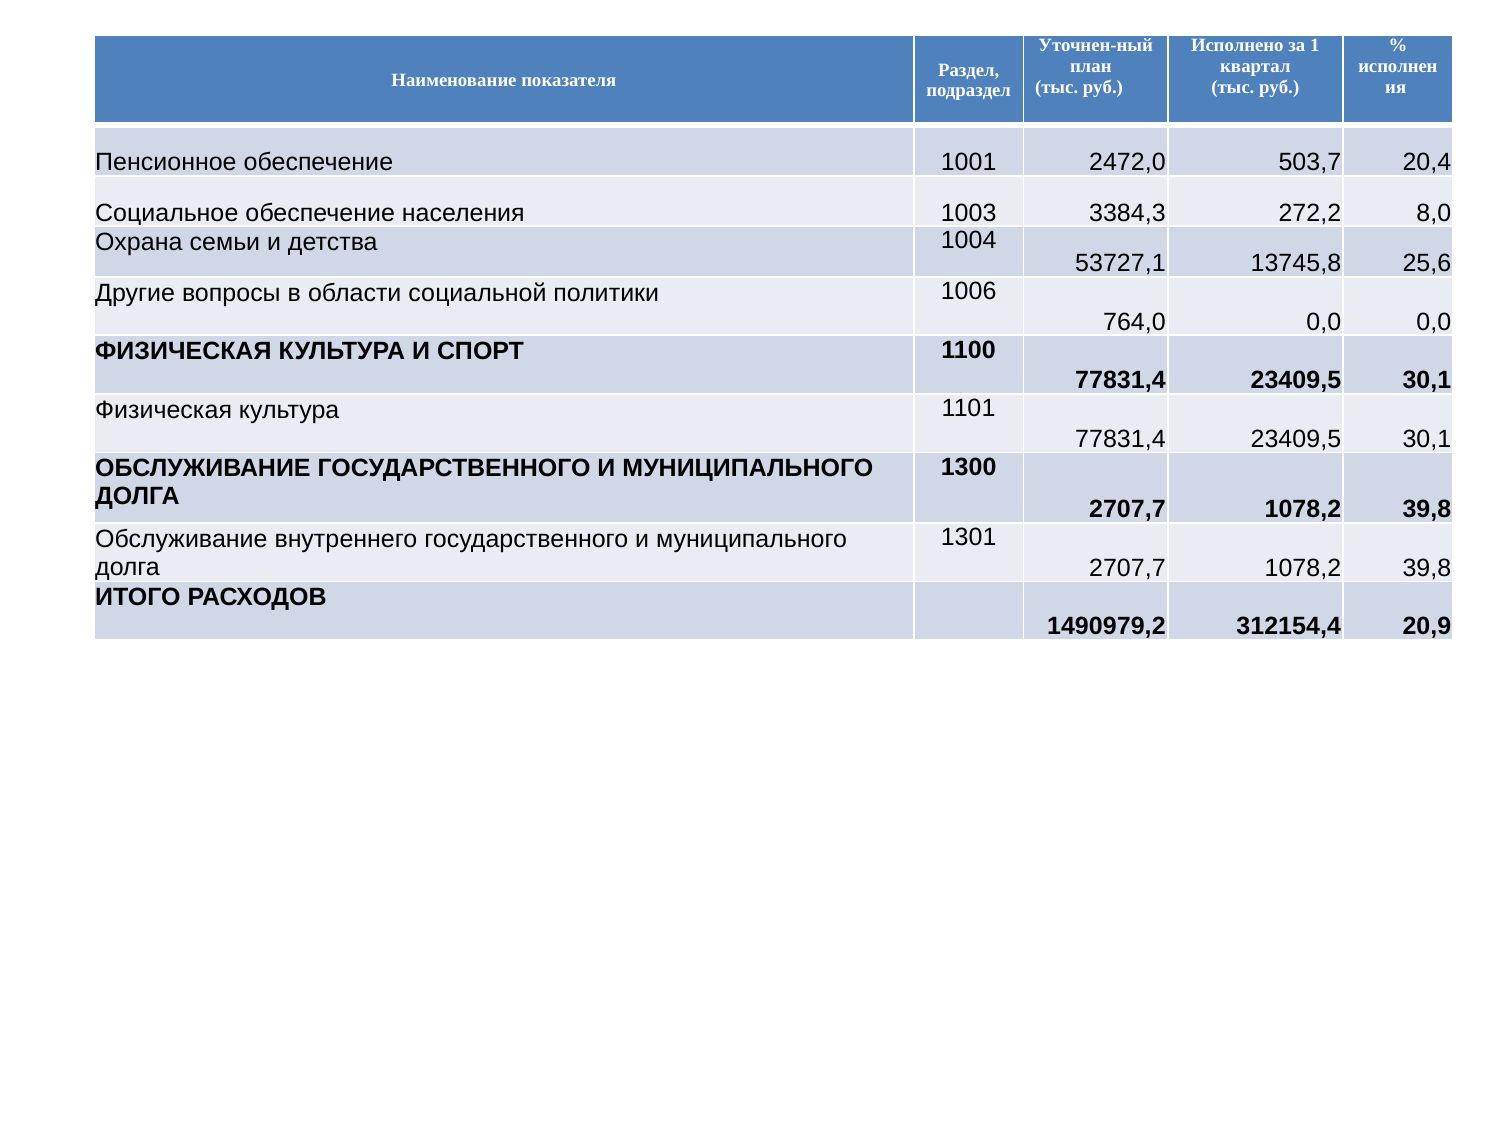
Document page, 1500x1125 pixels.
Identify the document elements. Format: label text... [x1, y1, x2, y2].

table_cell 1301 [915, 524, 1023, 581]
table_cell 312154,4 [1169, 582, 1342, 639]
table_cell 77831,4 [1024, 336, 1167, 393]
table_cell ОБСЛУЖИВАНИЕ ГОСУДАРСТВЕННОГО И МУНИЦИПАЛЬНОГО ДОЛГА [95, 453, 913, 522]
table_cell 8,0 [1344, 177, 1452, 225]
table_cell 1078,2 [1169, 453, 1342, 522]
table_cell 1490979,2 [1024, 582, 1167, 639]
table_cell 1300 [915, 453, 1023, 522]
table_cell Обслуживание внутреннего государственного и муниципального долга [95, 524, 913, 581]
table_cell 503,7 [1169, 128, 1342, 175]
table_cell 1006 [915, 278, 1023, 334]
table_cell 764,0 [1024, 278, 1167, 334]
table_cell [915, 582, 1023, 639]
table_cell 23409,5 [1169, 395, 1342, 452]
table_header Раздел, подраздел [915, 36, 1023, 122]
table_cell 53727,1 [1024, 227, 1167, 276]
table_cell Социальное обеспечение населения [95, 177, 913, 225]
table_cell ИТОГО РАСХОДОВ [95, 582, 913, 639]
table_cell 1003 [915, 177, 1023, 225]
table_cell 3384,3 [1024, 177, 1167, 225]
table_cell 0,0 [1169, 278, 1342, 334]
table_cell 1004 [915, 227, 1023, 276]
table_header Наименование показателя [95, 36, 913, 122]
table_cell 25,6 [1344, 227, 1452, 276]
table_cell 1100 [915, 336, 1023, 393]
table_cell 77831,4 [1024, 395, 1167, 452]
table_cell Физическая культура [95, 395, 913, 452]
table_cell Другие вопросы в области социальной политики [95, 278, 913, 334]
table_cell 39,8 [1344, 453, 1452, 522]
table_cell 23409,5 [1169, 336, 1342, 393]
table_cell 2707,7 [1024, 524, 1167, 581]
table_header Уточнен-ный план (тыс. руб.) [1024, 36, 1167, 122]
table_cell 272,2 [1169, 177, 1342, 225]
table_cell 30,1 [1344, 336, 1452, 393]
table_cell 30,1 [1344, 395, 1452, 452]
table_cell 1001 [915, 128, 1023, 175]
table_cell 2707,7 [1024, 453, 1167, 522]
table_cell 39,8 [1344, 524, 1452, 581]
table_header Исполнено за 1 квартал (тыс. руб.) [1169, 36, 1342, 122]
table_cell 1101 [915, 395, 1023, 452]
table_header % исполнения [1344, 36, 1452, 122]
table_cell 0,0 [1344, 278, 1452, 334]
table_cell 2472,0 [1024, 128, 1167, 175]
table_cell Охрана семьи и детства [95, 227, 913, 276]
table_cell ФИЗИЧЕСКАЯ КУЛЬТУРА И СПОРТ [95, 336, 913, 393]
table_cell 1078,2 [1169, 524, 1342, 581]
table_cell 20,9 [1344, 582, 1452, 639]
table_cell 20,4 [1344, 128, 1452, 175]
table_cell 13745,8 [1169, 227, 1342, 276]
table_cell Пенсионное обеспечение [95, 128, 913, 175]
